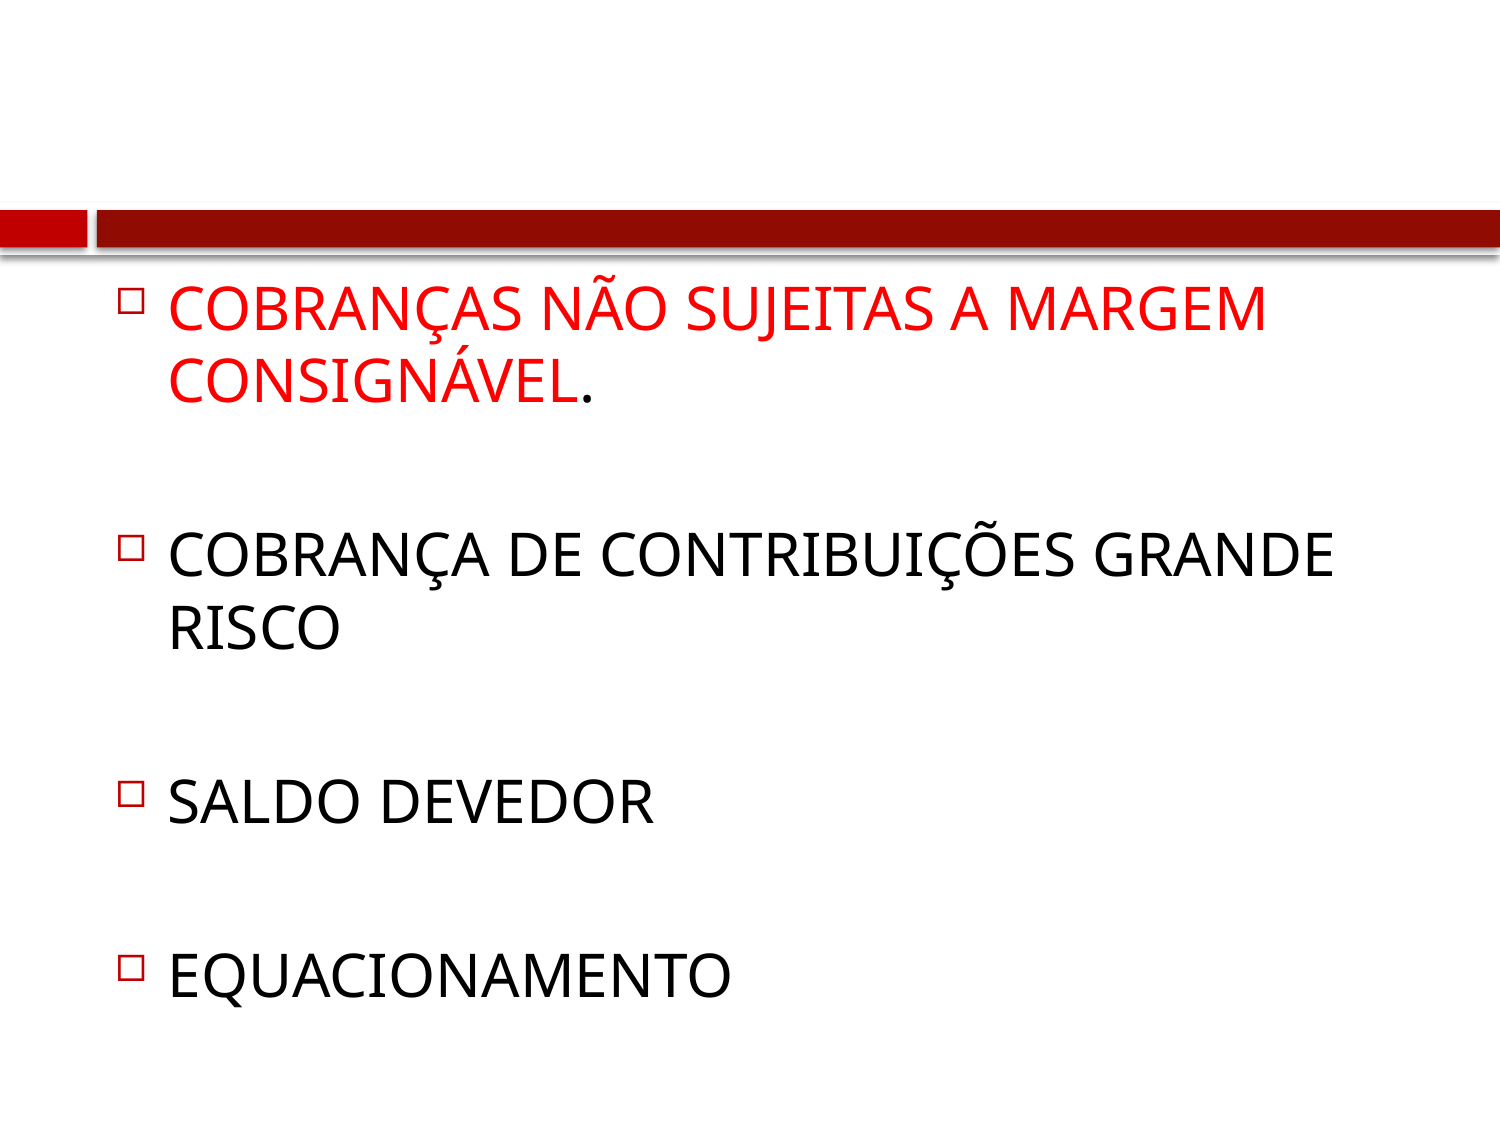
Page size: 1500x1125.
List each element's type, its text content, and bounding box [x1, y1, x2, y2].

list COBRANÇAS NÃO SUJEITAS A MARGEM CONSIGNÁVEL. COBRANÇA DE CONTRIBUIÇÕES GRANDE RISCO SALDO DEVEDOR EQUACIONAMENTO [100, 262, 1438, 1000]
